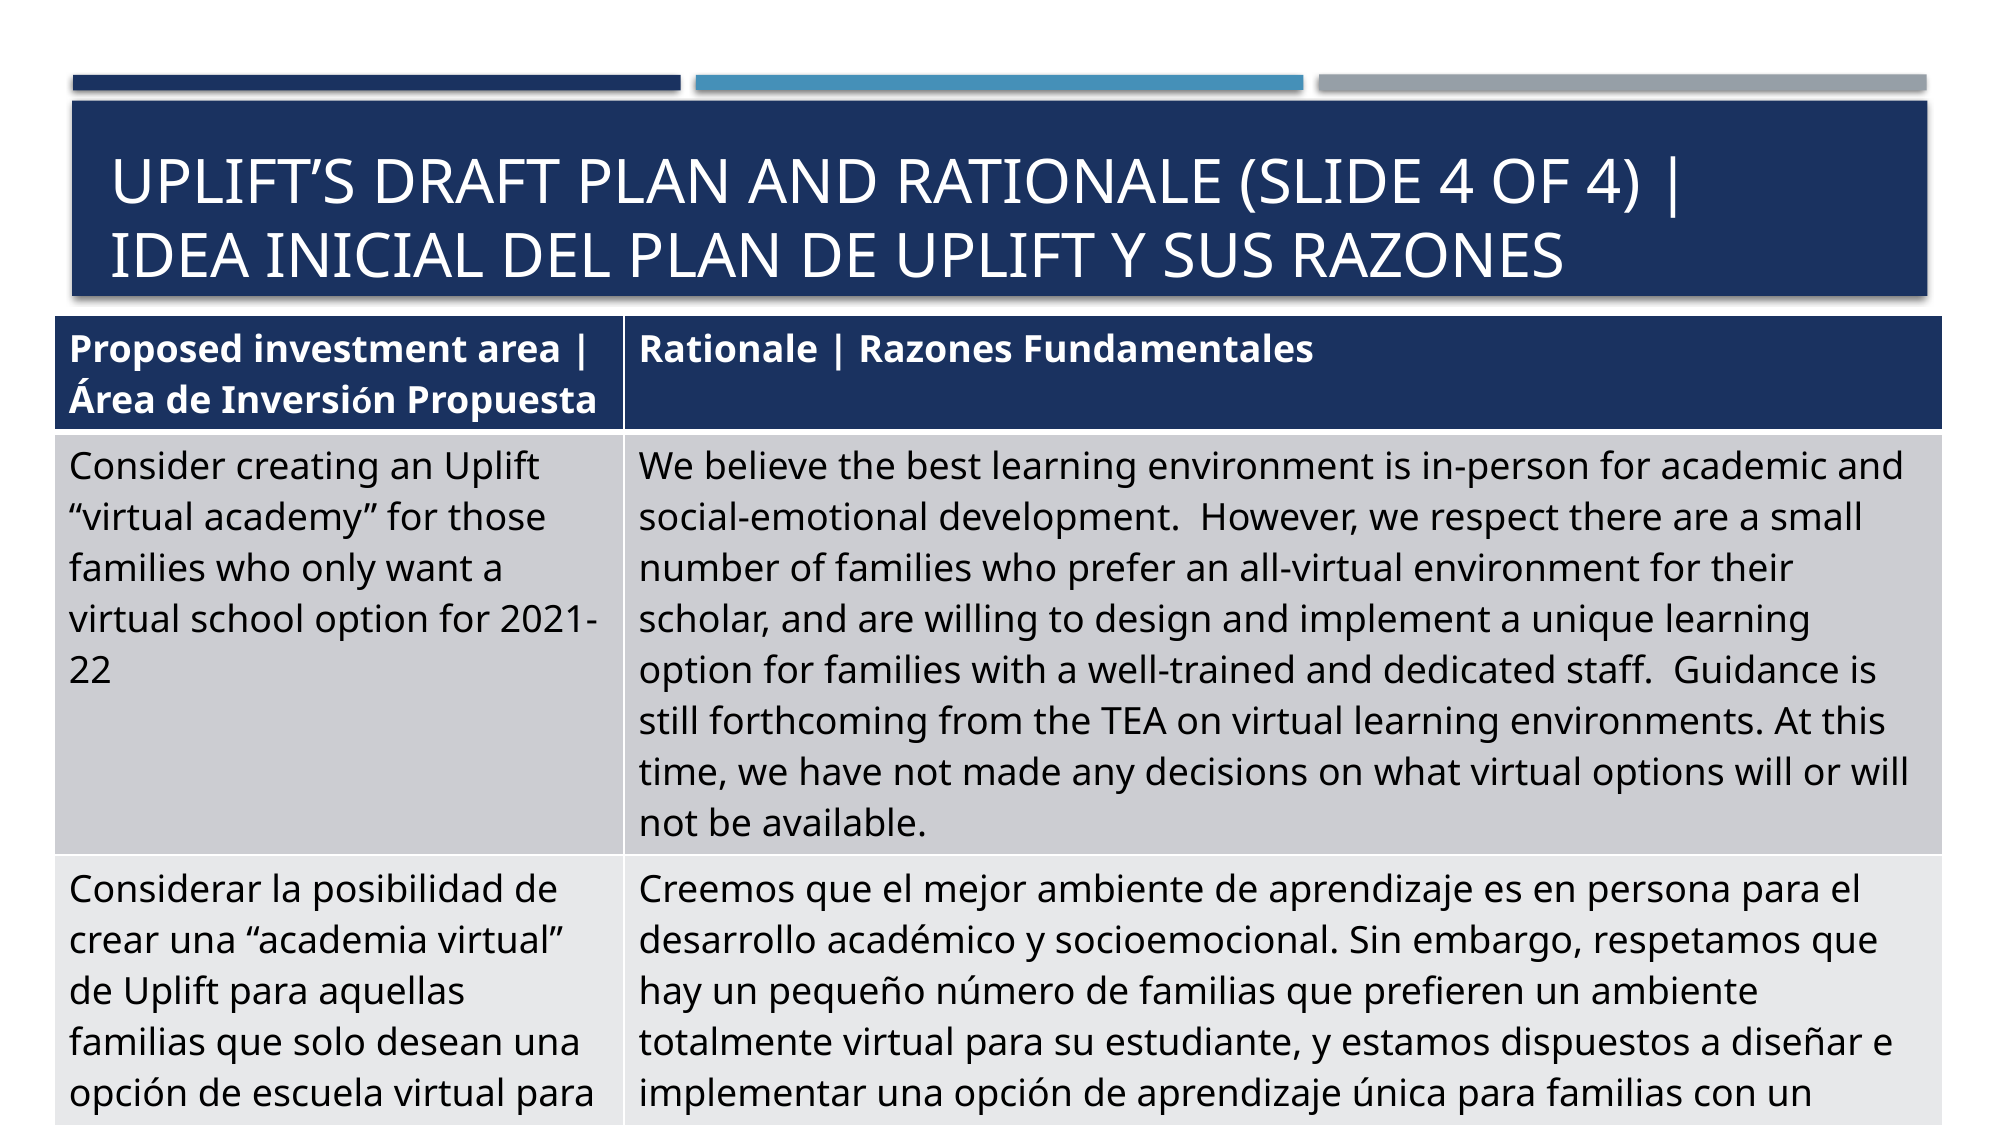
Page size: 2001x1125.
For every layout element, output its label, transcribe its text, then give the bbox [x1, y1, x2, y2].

table_header Rationale | Razones Fundamentales [625, 316, 1942, 429]
table_cell Considerar la posibilidad de crear una “academia virtual” de Uplift para aquellas familias que solo desean una opción de escuela virtual para 2021-22 [55, 856, 623, 1125]
table_cell We believe the best learning environment is in-person for academic and social-emotional development. However, we respect there are a small number of families who prefer an all-virtual environment for their scholar, and are willing to design and implement a unique learning option for families with a well-trained and dedicated staff. Guidance is still forthcoming from the TEA on virtual learning environments. At this time, we have not made any decisions on what virtual options will or will not be available. [625, 435, 1942, 854]
table_header Proposed investment area | Área de Inversión Propuesta [55, 316, 623, 429]
table_cell Creemos que el mejor ambiente de aprendizaje es en persona para el desarrollo académico y socioemocional. Sin embargo, respetamos que hay un pequeño número de familias que prefieren un ambiente totalmente virtual para su estudiante, y estamos dispuestos a diseñar e implementar una opción de aprendizaje única para familias con un personal bien capacitado y dedicado. TEA aún brindará orientación sobre los ambientes virtuales de aprendizaje. En este momento, no hemos tomado ninguna decisión sobre qué opciones virtuales estarán o no estarán disponibles. [625, 856, 1942, 1125]
title Uplift’s draft plan and rationale (slide 4 of 4) | IDEA INICIAL DEL PLAN DE UPLIFT Y SUS RAZONES [95, 131, 1905, 298]
table_cell Consider creating an Uplift “virtual academy” for those families who only want a virtual school option for 2021-22 [55, 435, 623, 854]
